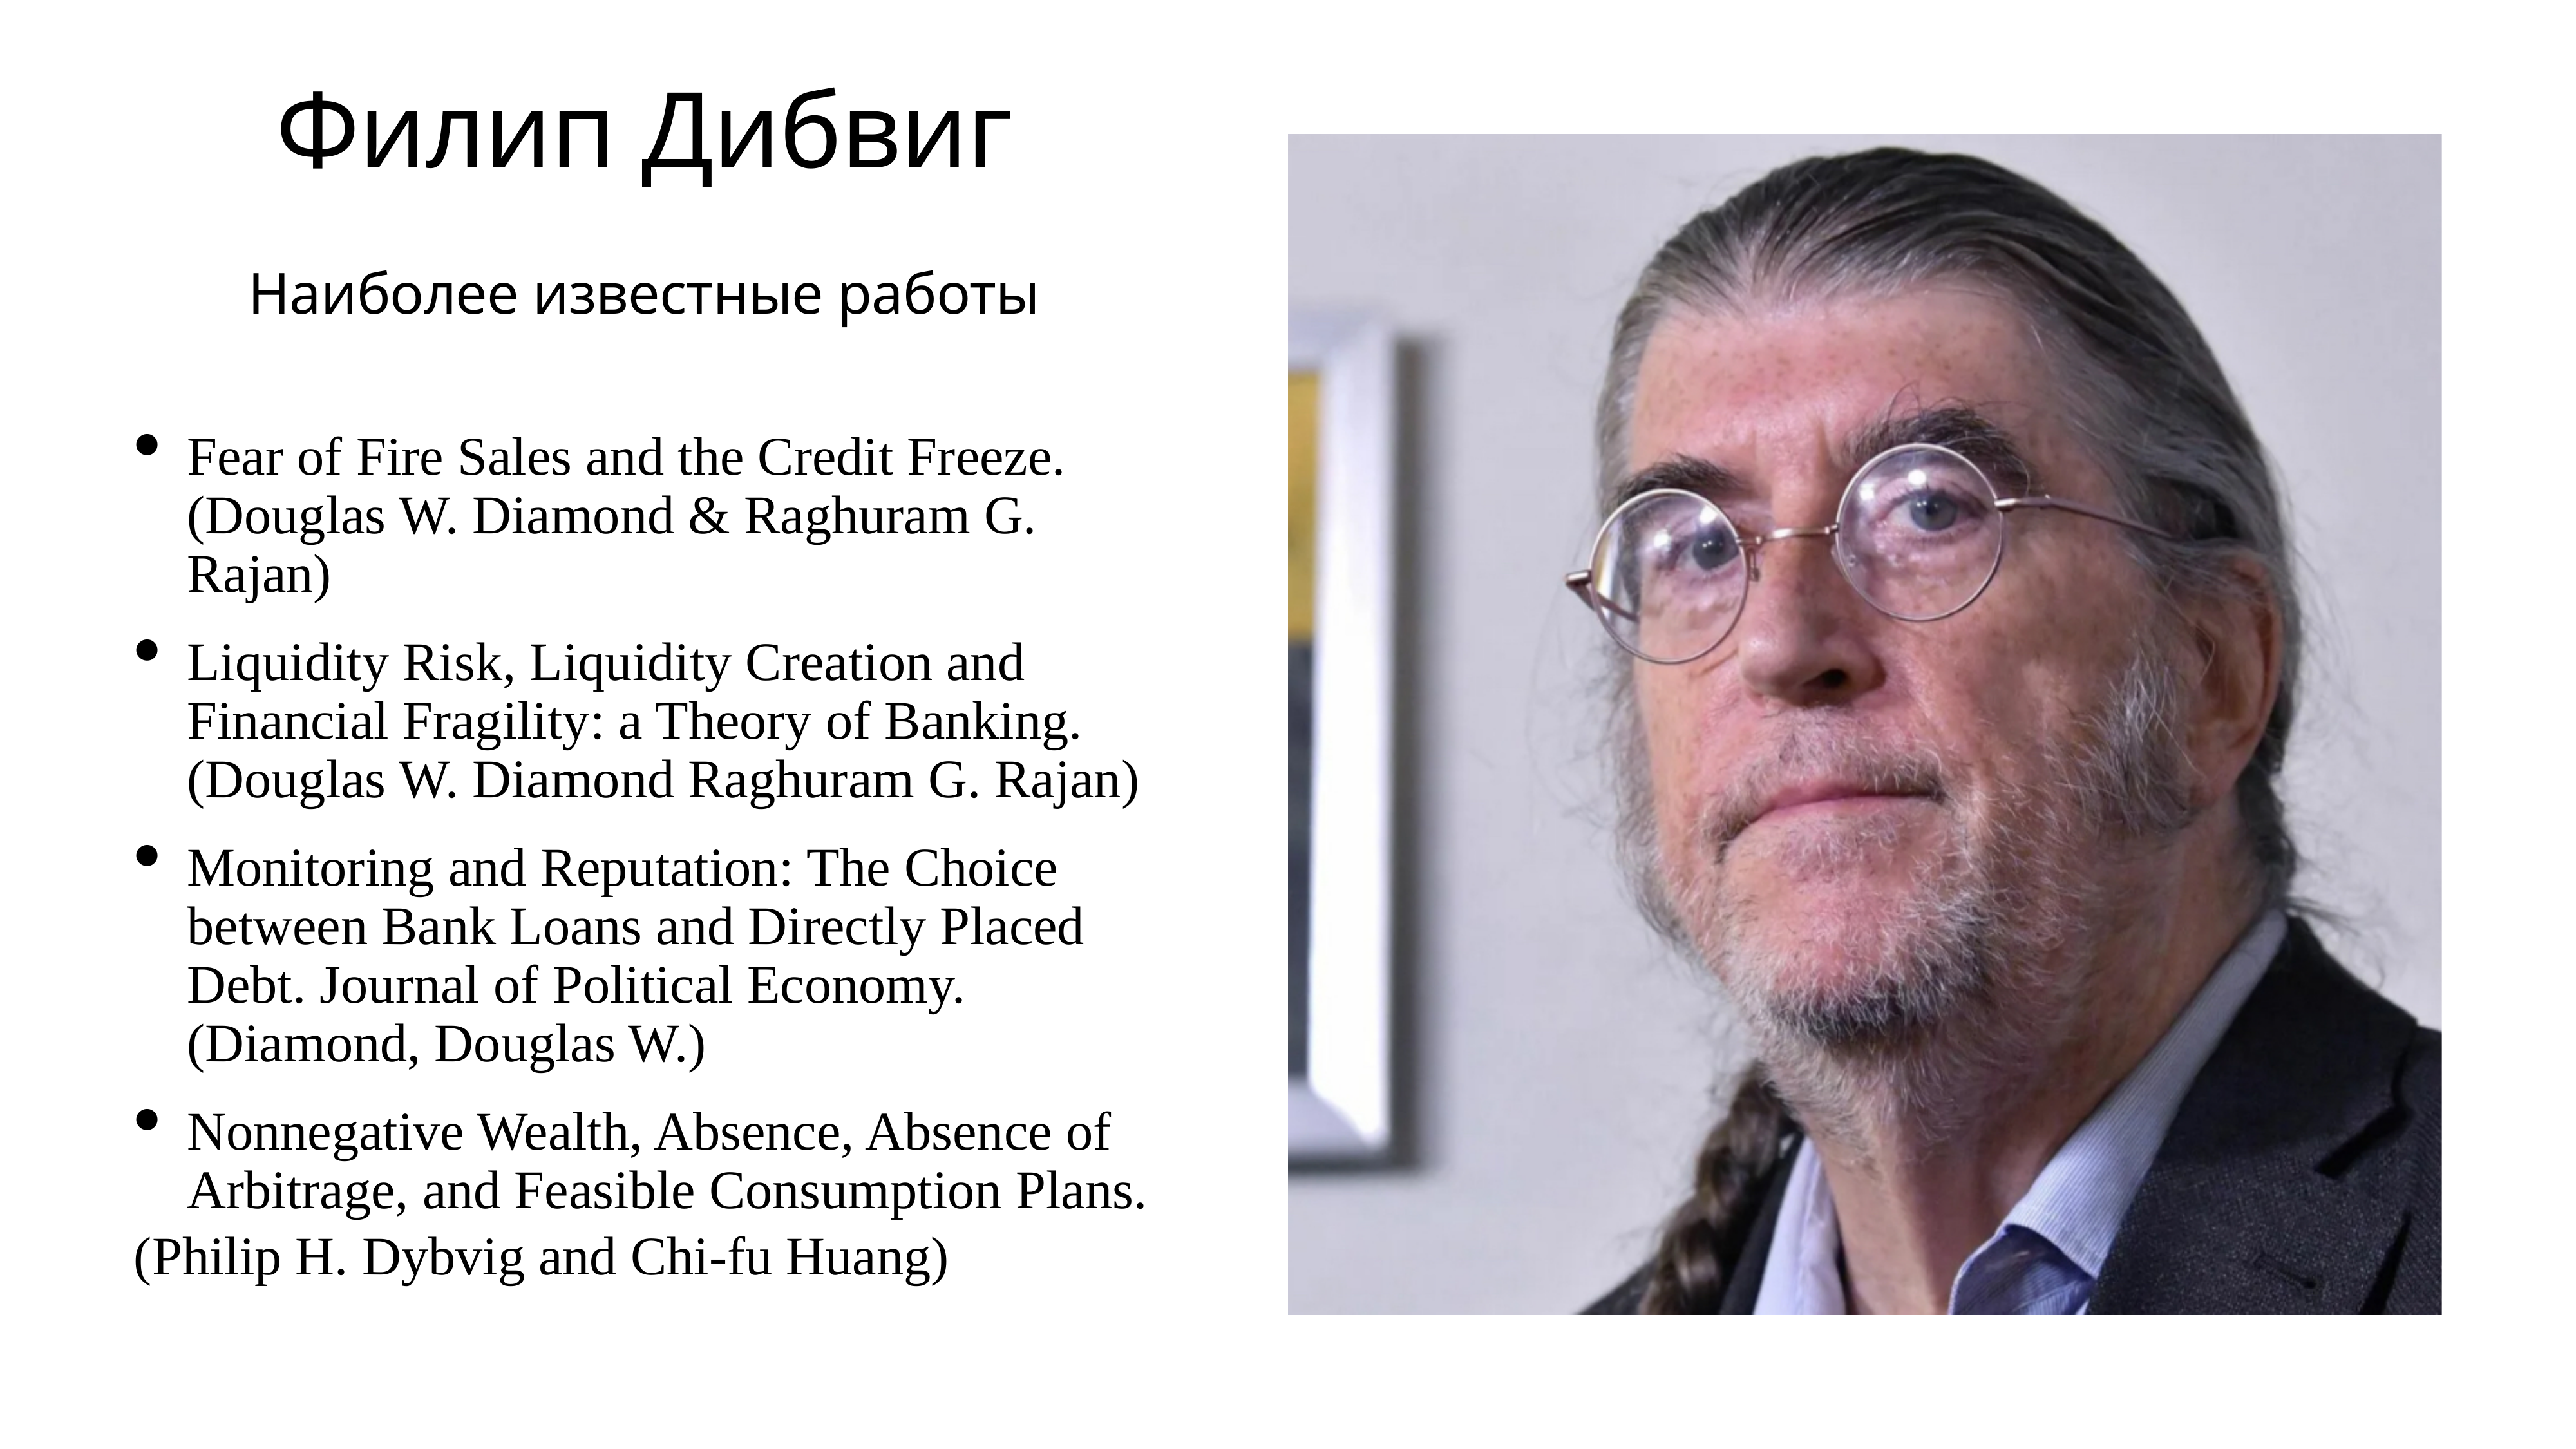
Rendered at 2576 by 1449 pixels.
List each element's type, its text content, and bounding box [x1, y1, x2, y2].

title Филип Дибвиг [128, 81, 1160, 252]
text_box Наиболее известные работы [128, 252, 1160, 341]
picture [1287, 134, 2442, 1315]
list Fear of Fire Sales and the Credit Freeze. (Douglas W. Diamond & Raghuram G. Rajan) Liquidity Risk, Liquidity Creation and Financial Fragility: a Theory of Banking. (Douglas W. Diamond Raghuram G. Rajan) Monitoring and Reputation: The Choice between Bank Loans and Directly Placed Debt. Journal of Political Economy. (Diamond, Douglas W.) Nonnegative Wealth, Absence, Absence of Arbitrage, and Feasible Consumption Plans. (Philip H. Dybvig and Chi-fu Huang) [128, 422, 1160, 1309]
